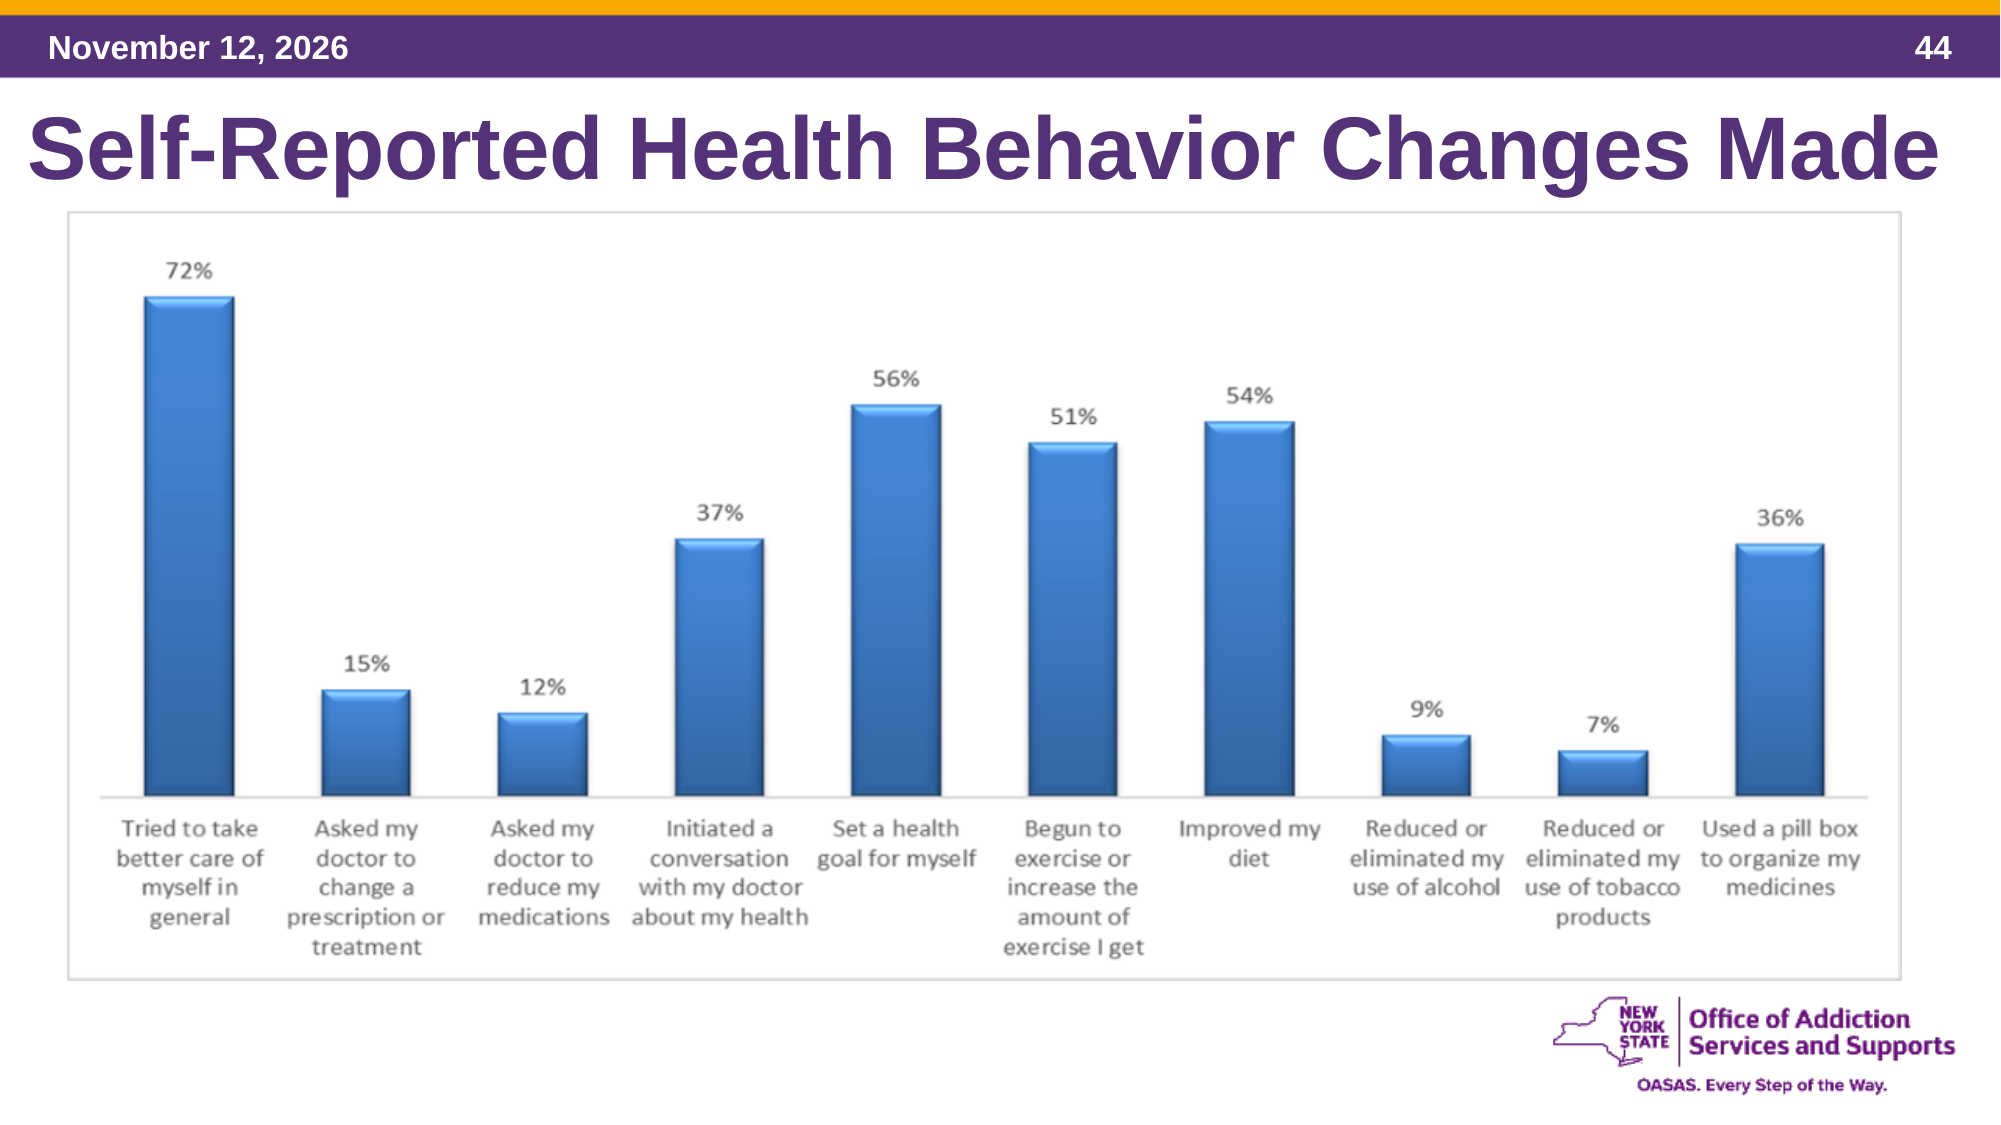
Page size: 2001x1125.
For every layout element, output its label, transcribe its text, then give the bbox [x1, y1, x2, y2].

picture [0, 0, 2001, 1125]
text_box Self-Reported Health Behavior Changes Made [1, 83, 1968, 205]
